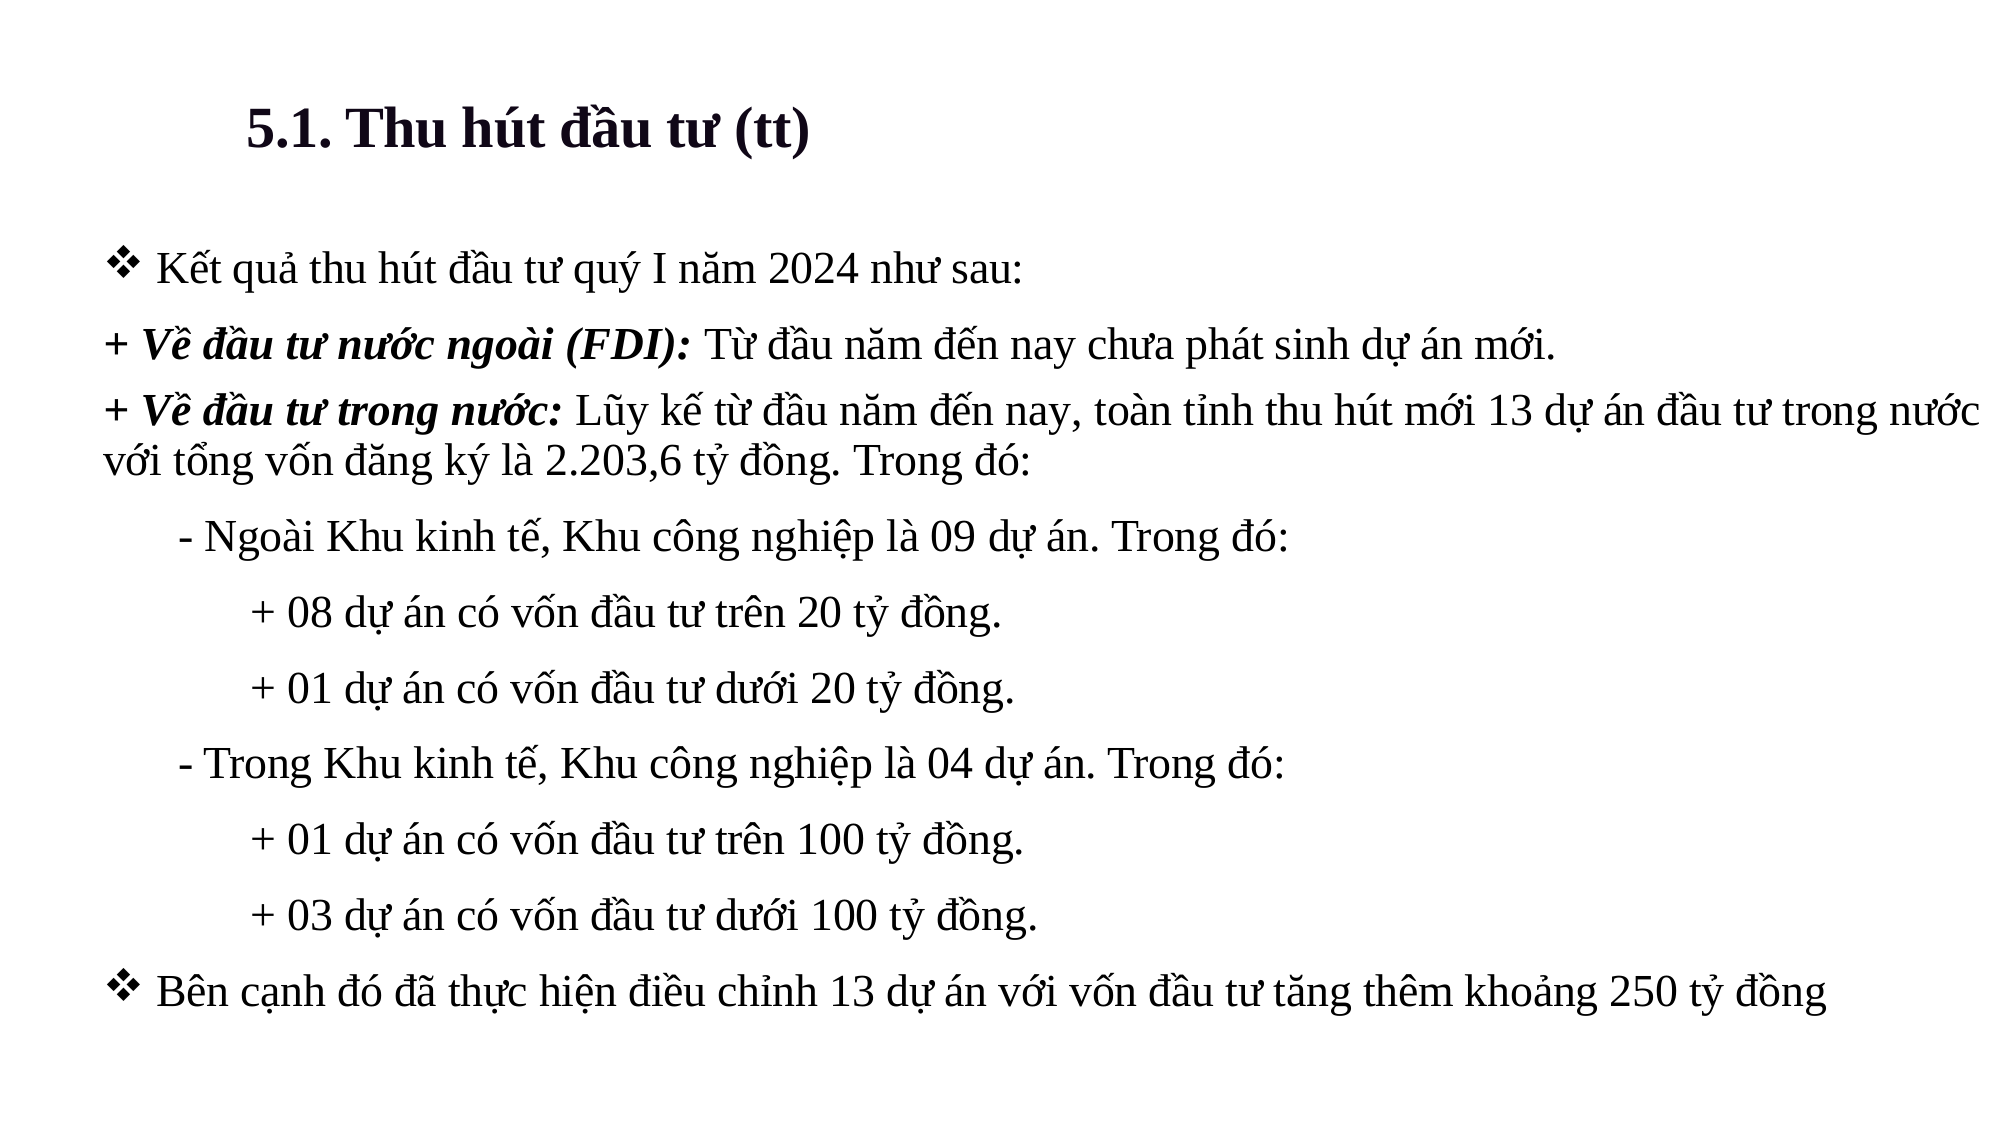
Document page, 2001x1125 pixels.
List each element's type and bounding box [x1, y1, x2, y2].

text_box [229, 82, 827, 167]
table_cell [88, 377, 2000, 1024]
table_header [88, 235, 2000, 377]
